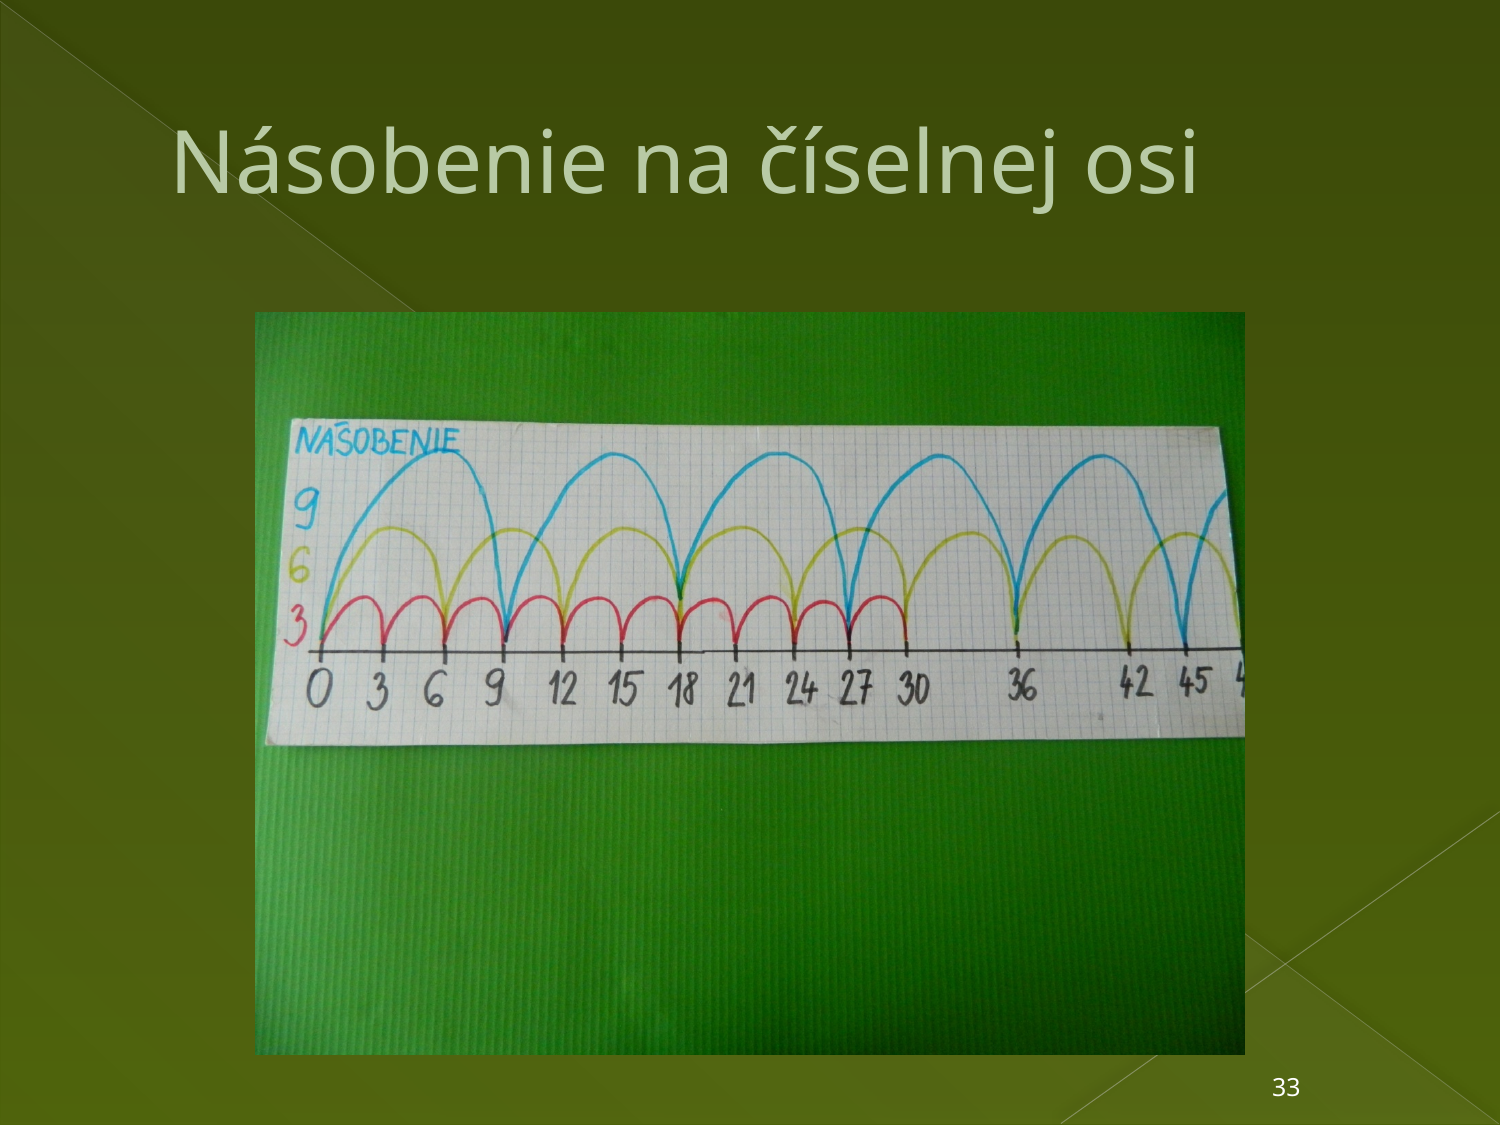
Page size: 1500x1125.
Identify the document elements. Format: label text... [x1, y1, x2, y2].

title Násobenie na číselnej osi [75, 43, 1425, 274]
slide_number 33 [1245, 1063, 1328, 1113]
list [254, 312, 1246, 1056]
